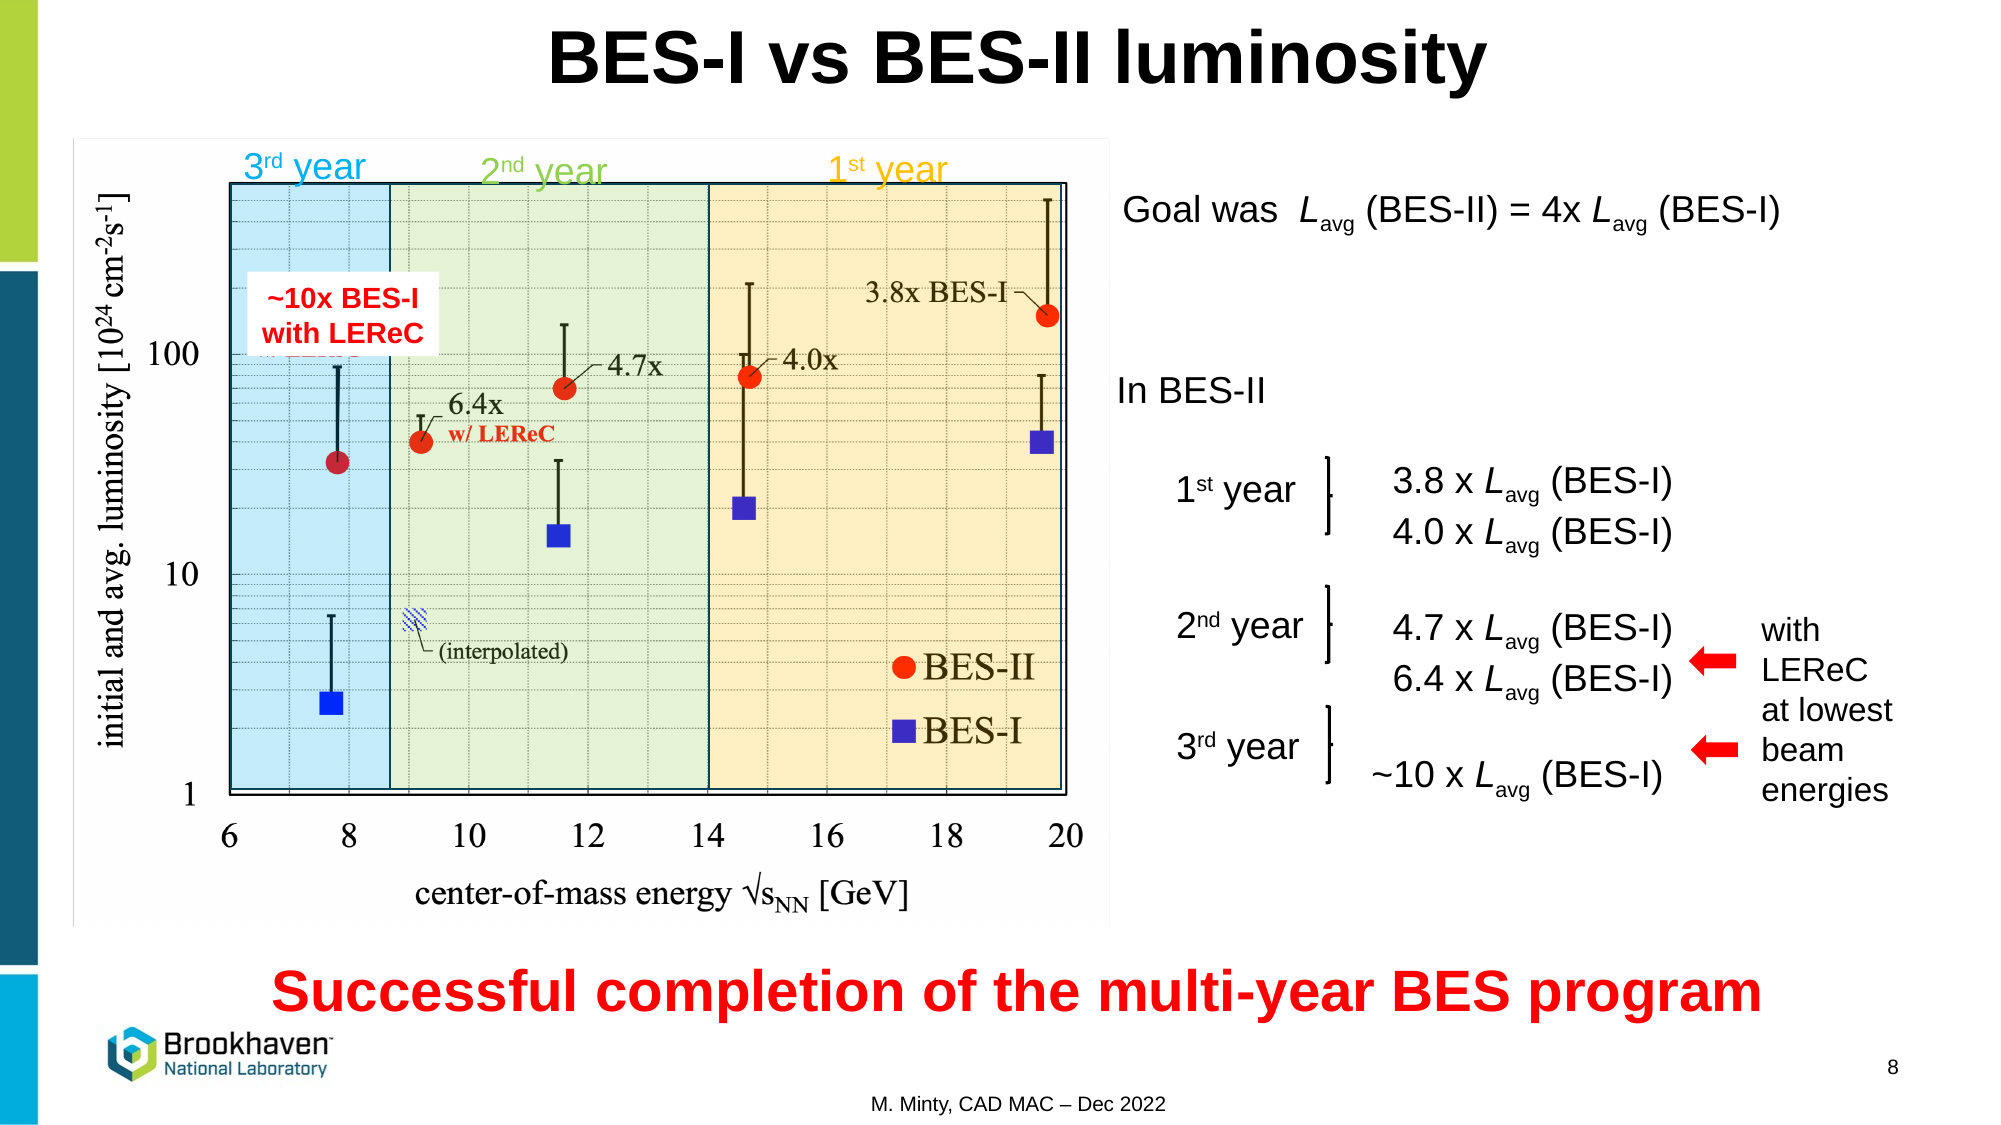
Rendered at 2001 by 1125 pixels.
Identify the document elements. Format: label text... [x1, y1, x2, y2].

text_box M. Minty, CAD MAC – Dec 2022 [38, 1083, 1999, 1123]
title BES-I vs BES-II luminosity [38, 8, 1999, 110]
text_box [1324, 654, 1330, 664]
slide_number 8 [1835, 1036, 1907, 1083]
text_box Goal was Lavg (BES-II) = 4x Lavg (BES-I) [1111, 177, 1807, 244]
text_box [1324, 585, 1330, 594]
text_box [72, 134, 1111, 928]
text_box In BES-II 3.8 x Lavg (BES-I) 4.0 x Lavg (BES-I) 4.7 x Lavg (BES-I) 6.4 x Lavg (BES-I) ~10 x Lavg (BES-I) [1101, 358, 1787, 945]
text_box 1st year [1160, 457, 1322, 518]
picture [0, 0, 2001, 1125]
text_box [1325, 705, 1334, 784]
text_box with LEReC at lowest beam energies [1746, 601, 1932, 816]
text_box 2nd year [1161, 594, 1330, 654]
text_box [1324, 456, 1333, 535]
text_box [1690, 734, 1738, 766]
text_box Successful completion of the multi-year BES program [38, 945, 1999, 1031]
text_box [1688, 645, 1737, 677]
text_box 3rd year [1161, 714, 1326, 775]
